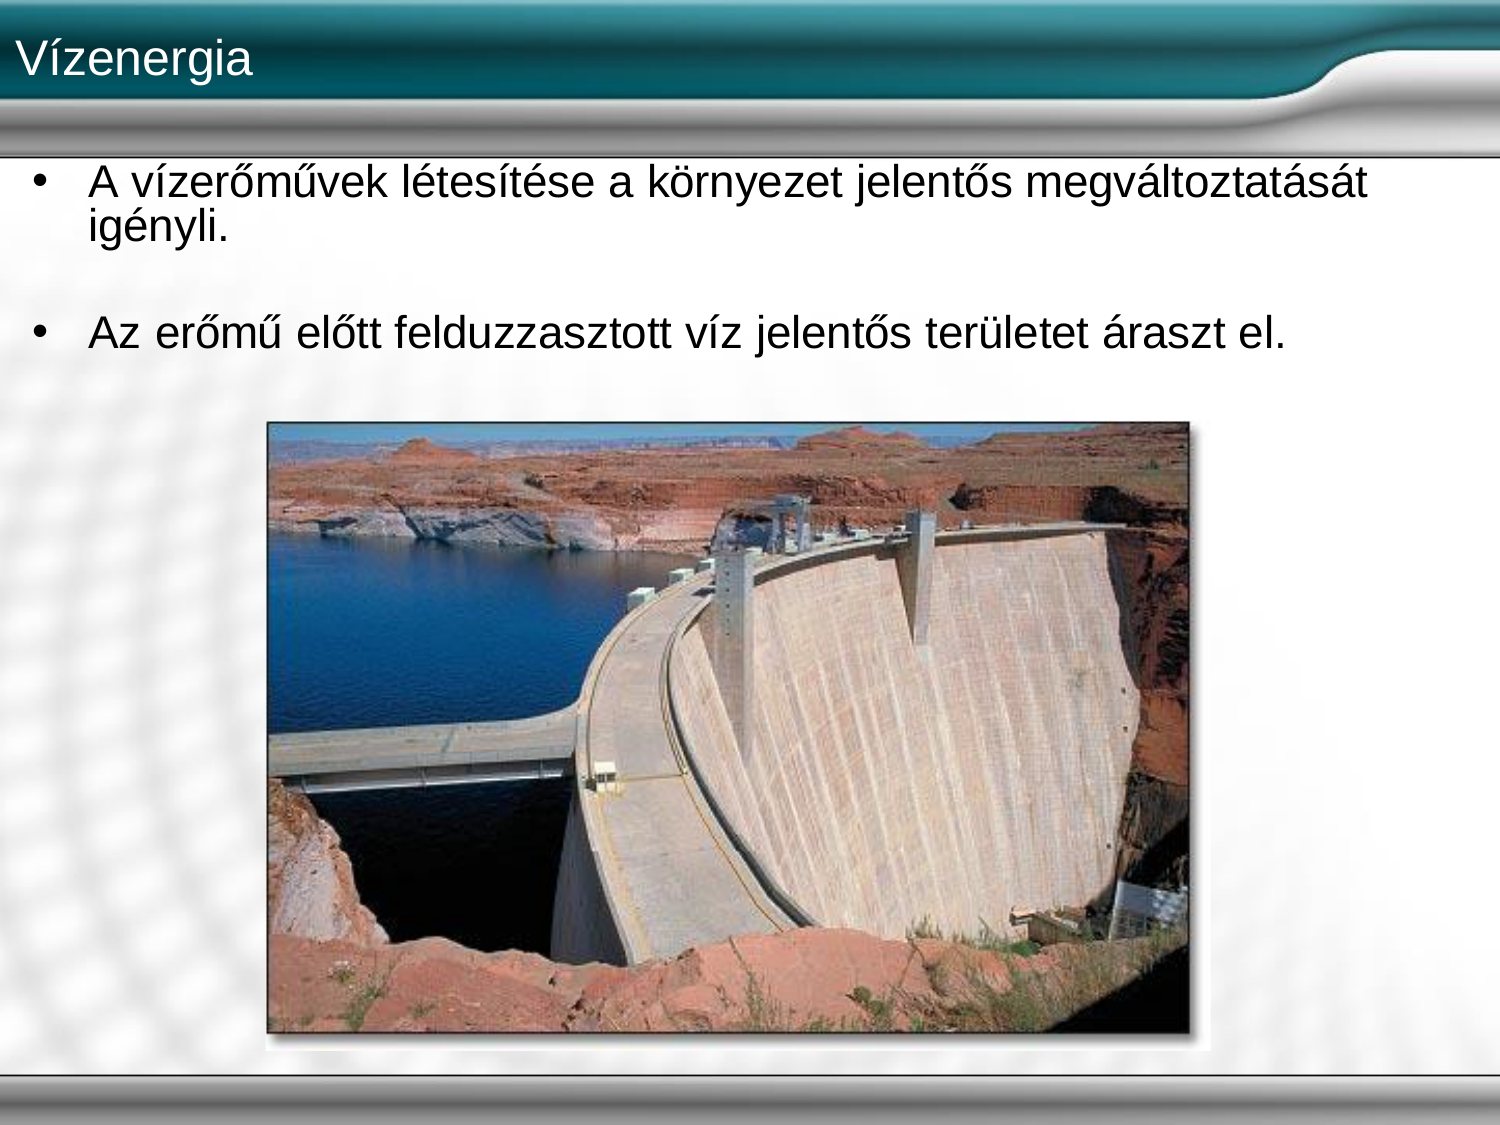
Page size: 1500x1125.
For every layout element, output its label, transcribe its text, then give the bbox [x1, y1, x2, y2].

text_box [265, 420, 1211, 1051]
text_box A vízerőművek létesítése a környezet jelentős megváltoztatását igényli. Az erőmű előtt felduzzasztott víz jelentős területet áraszt el. [30, 162, 1380, 358]
title Vízenergia [12, 25, 1488, 213]
picture [0, 0, 1500, 1125]
